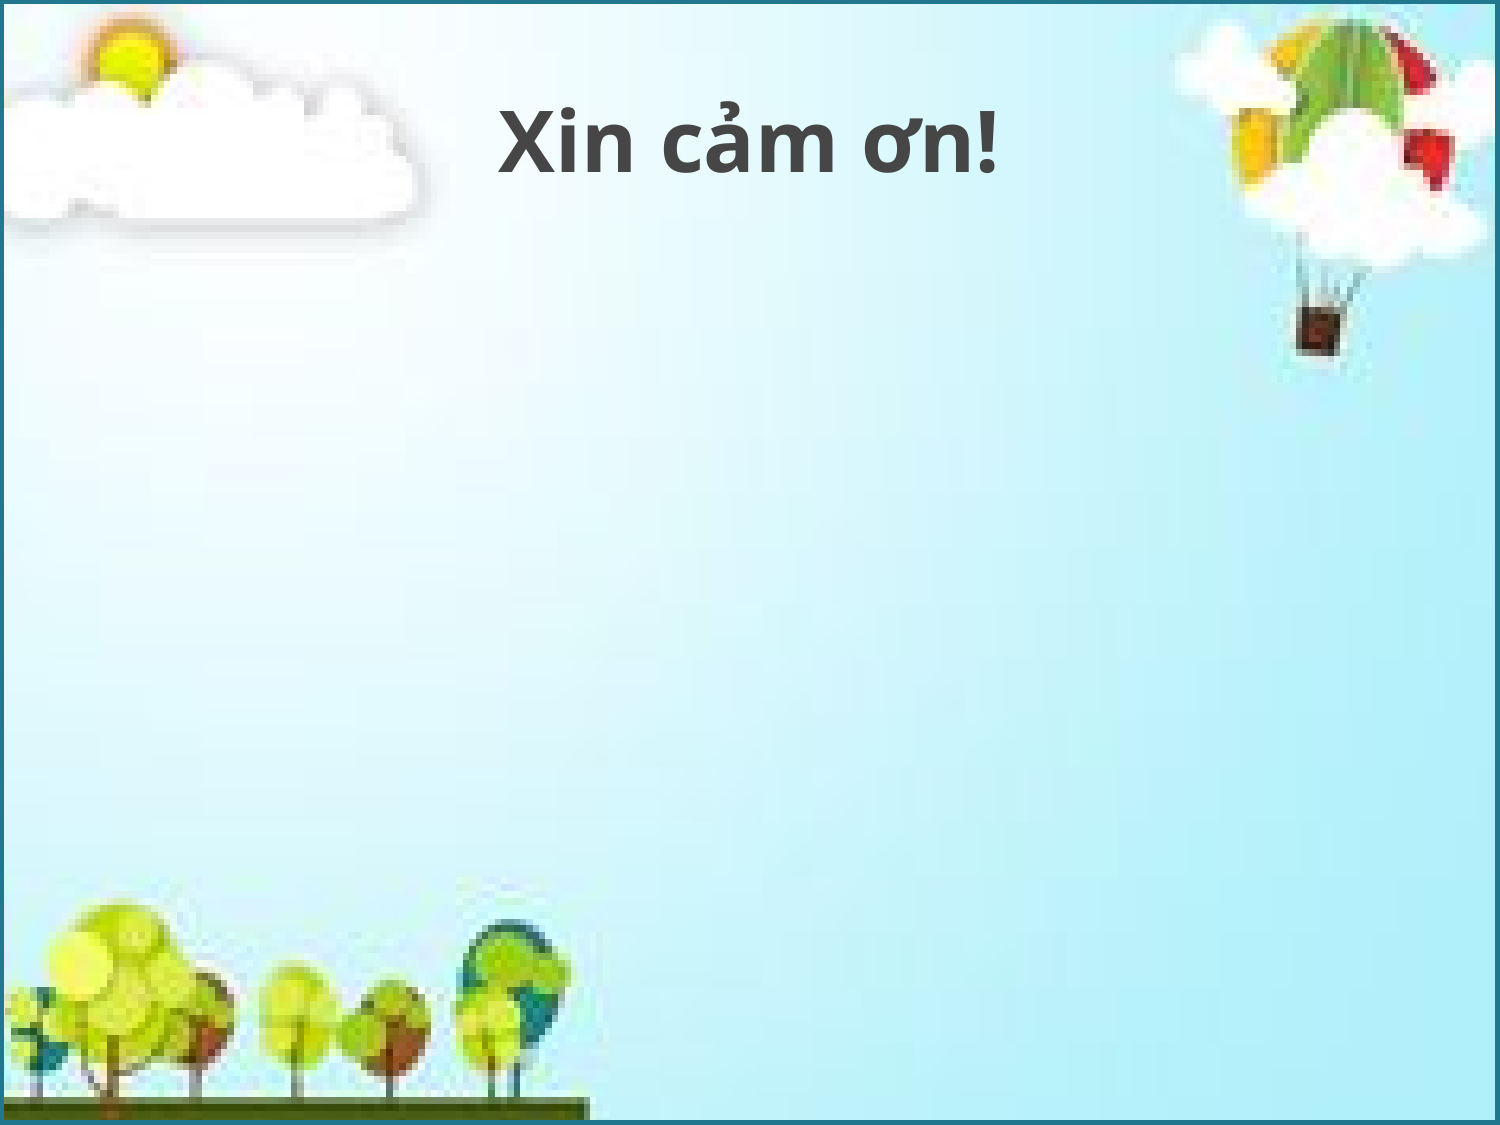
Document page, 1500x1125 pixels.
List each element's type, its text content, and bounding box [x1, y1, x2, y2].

text_box [0, 0, 1500, 1125]
title Xin cảm ơn! [75, 45, 1425, 233]
